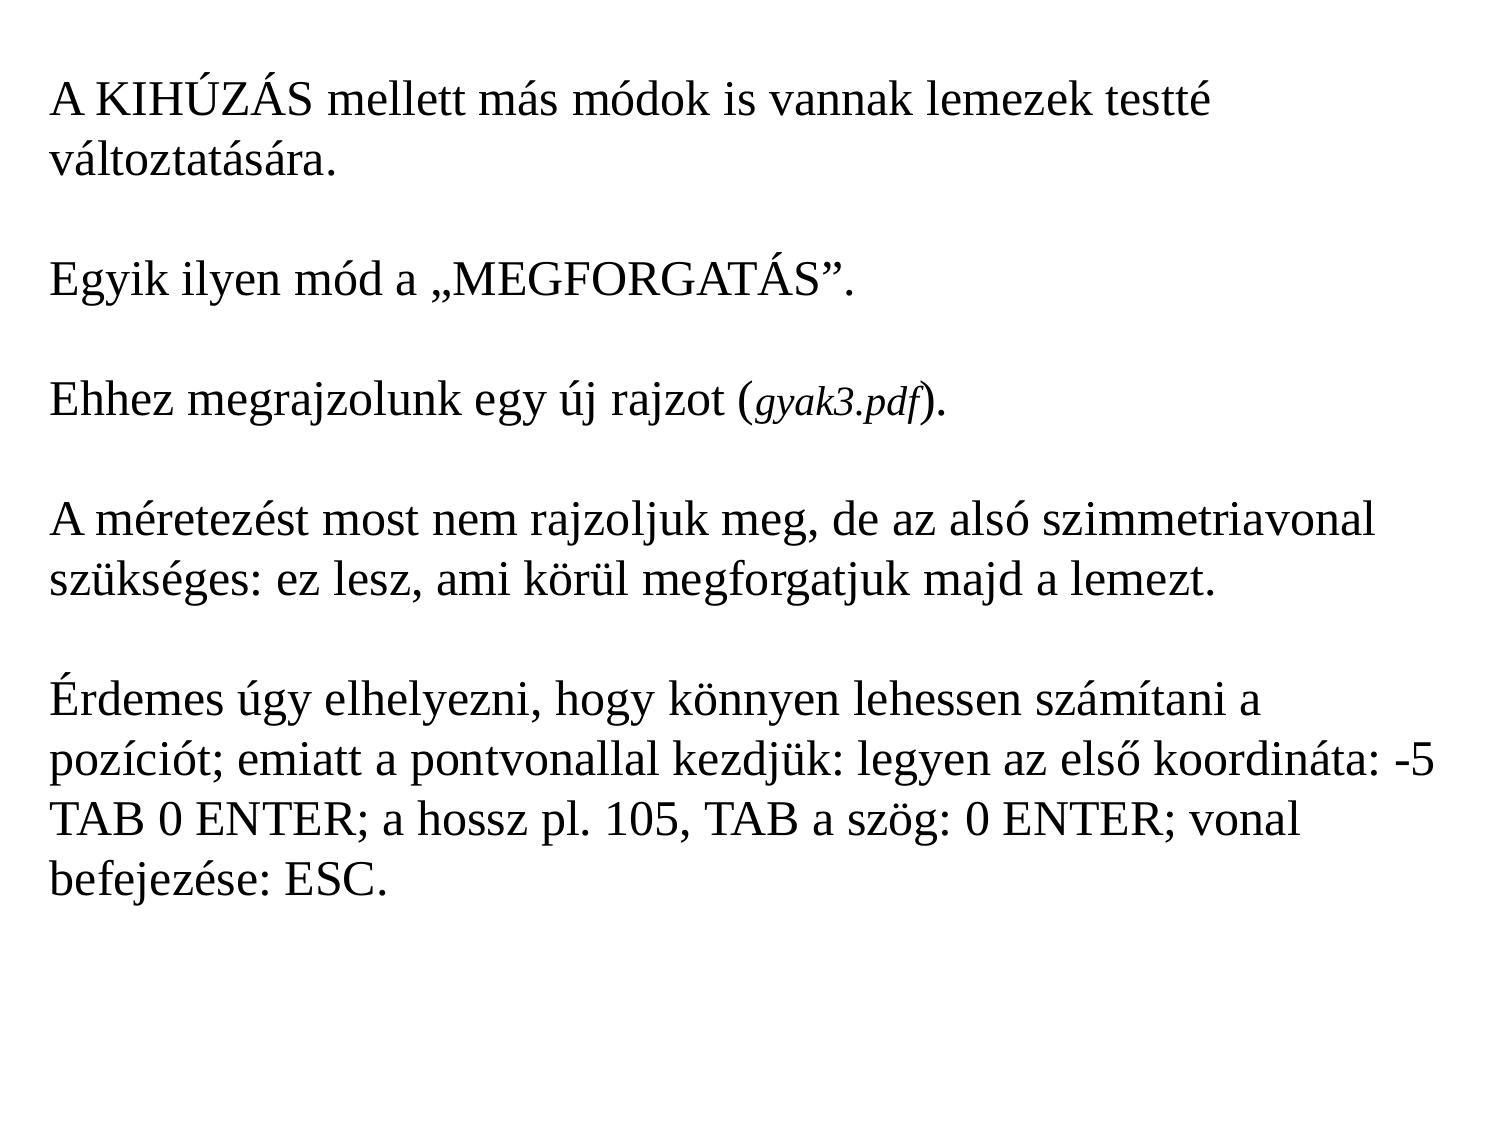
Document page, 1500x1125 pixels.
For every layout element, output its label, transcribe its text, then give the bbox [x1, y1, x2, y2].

text_box A KIHÚZÁS mellett más módok is vannak lemezek testté változtatására. Egyik ilyen mód a „MEGFORGATÁS”. Ehhez megrajzolunk egy új rajzot (gyak3.pdf). A méretezést most nem rajzoljuk meg, de az alsó szimmetriavonal szükséges: ez lesz, ami körül megforgatjuk majd a lemezt. Érdemes úgy elhelyezni, hogy könnyen lehessen számítani a pozíciót; emiatt a pontvonallal kezdjük: legyen az első koordináta: -5 TAB 0 ENTER; a hossz pl. 105, TAB a szög: 0 ENTER; vonal befejezése: ESC. [35, 58, 1465, 914]
